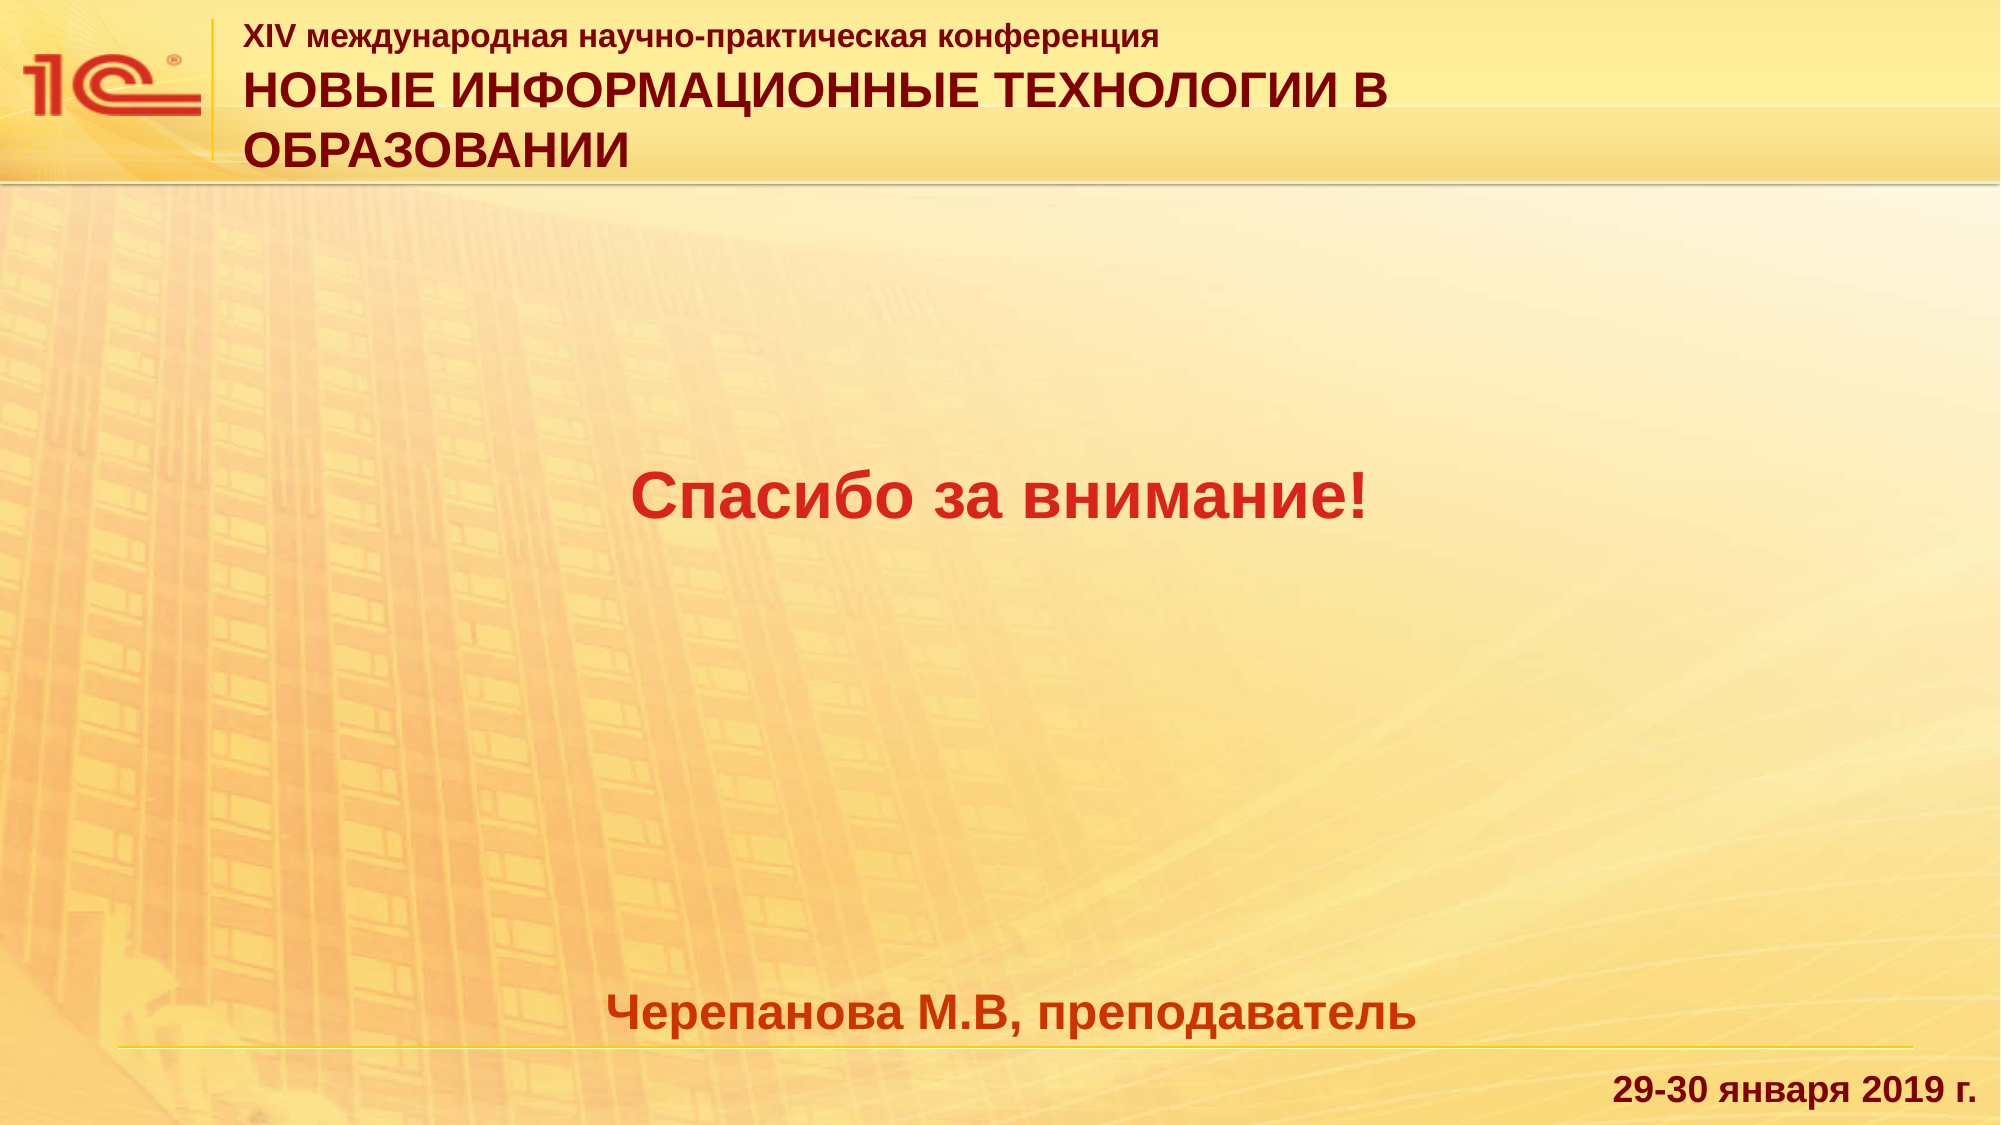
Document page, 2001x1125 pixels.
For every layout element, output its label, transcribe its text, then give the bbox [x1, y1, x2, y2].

text_box Черепанова М.В, преподаватель [326, 965, 1697, 1047]
picture [0, 0, 2001, 1125]
text_box Спасибо за внимание! [249, 444, 1750, 539]
